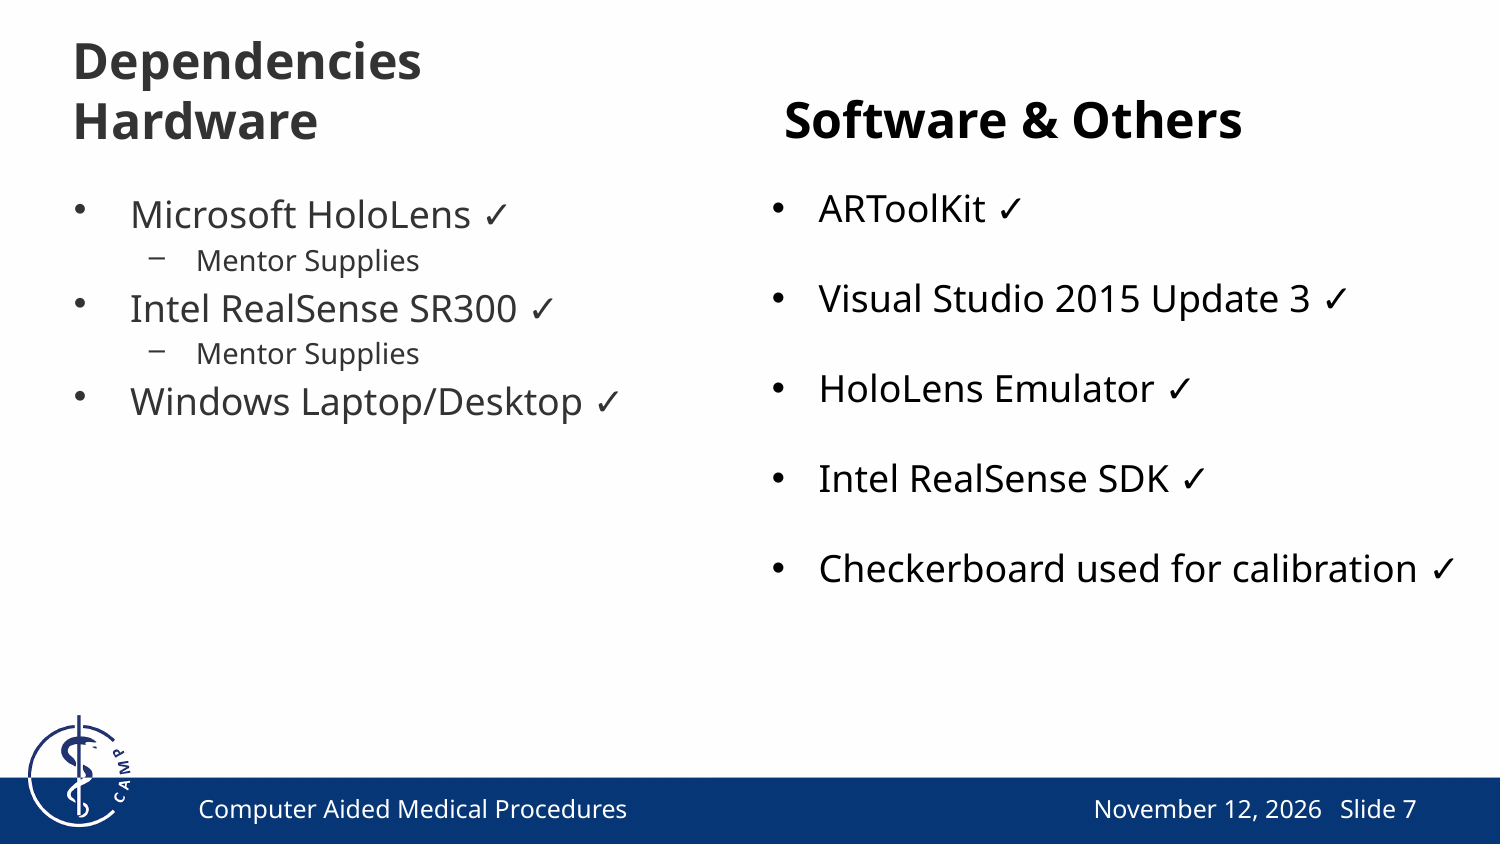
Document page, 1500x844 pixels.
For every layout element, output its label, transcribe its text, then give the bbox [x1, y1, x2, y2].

footer Computer Aided Medical Procedures [183, 778, 800, 844]
picture [0, 0, 1500, 844]
text_box Software & Others [769, 80, 1258, 156]
text_box ARToolKit ✓ Visual Studio 2015 Update 3 ✓ HoloLens Emulator ✓ Intel RealSense SDK ✓ Checkerboard used for calibration ✓ [757, 132, 1475, 598]
slide_number Slide 7 [1325, 778, 1500, 844]
title Dependencies Hardware [57, 28, 1437, 157]
list Microsoft HoloLens ✓ Mentor Supplies Intel RealSense SR300 ✓ Mentor Supplies Windows Laptop/Desktop ✓ [58, 131, 1441, 760]
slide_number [800, 778, 1325, 844]
